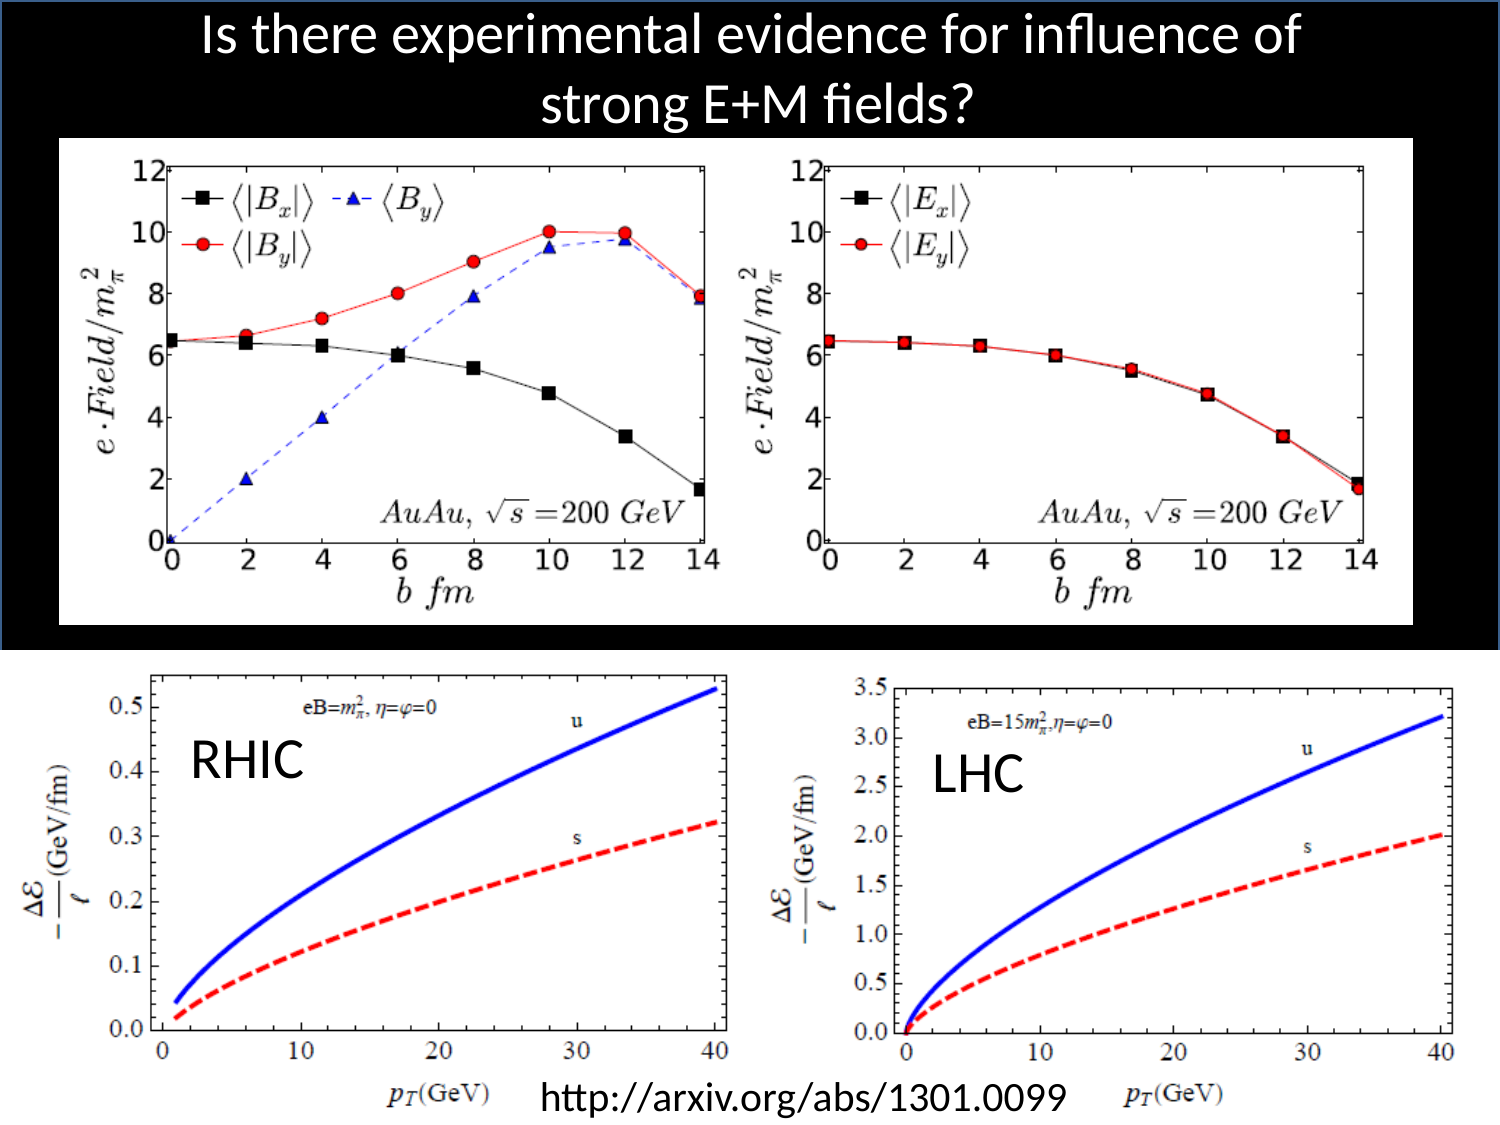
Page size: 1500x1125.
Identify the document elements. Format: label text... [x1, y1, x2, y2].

picture [59, 137, 1413, 626]
text_box Is there experimental evidence for influence of strong E+M fields? [185, 0, 1331, 136]
picture [0, 649, 1500, 1125]
